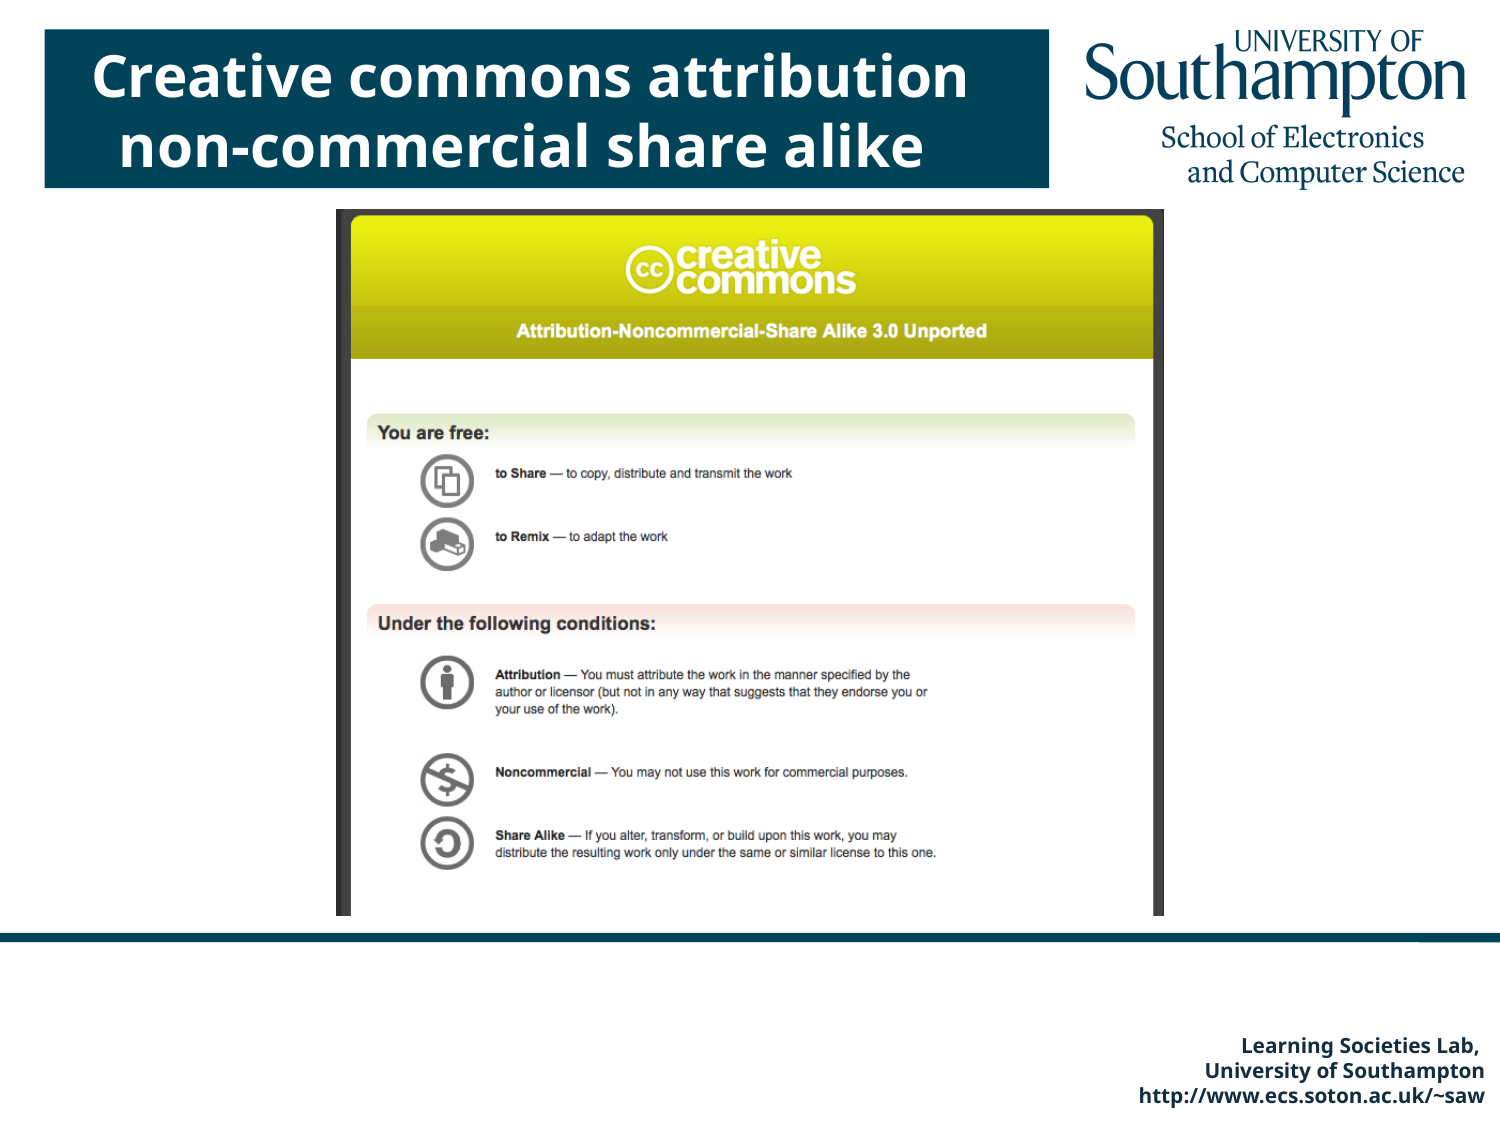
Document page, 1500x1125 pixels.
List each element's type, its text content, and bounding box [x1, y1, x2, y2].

title Creative commons attribution non-commercial share alike [44, 29, 1050, 189]
picture [1086, 62, 1110, 96]
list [65, 209, 1435, 916]
picture [1086, 29, 1467, 190]
